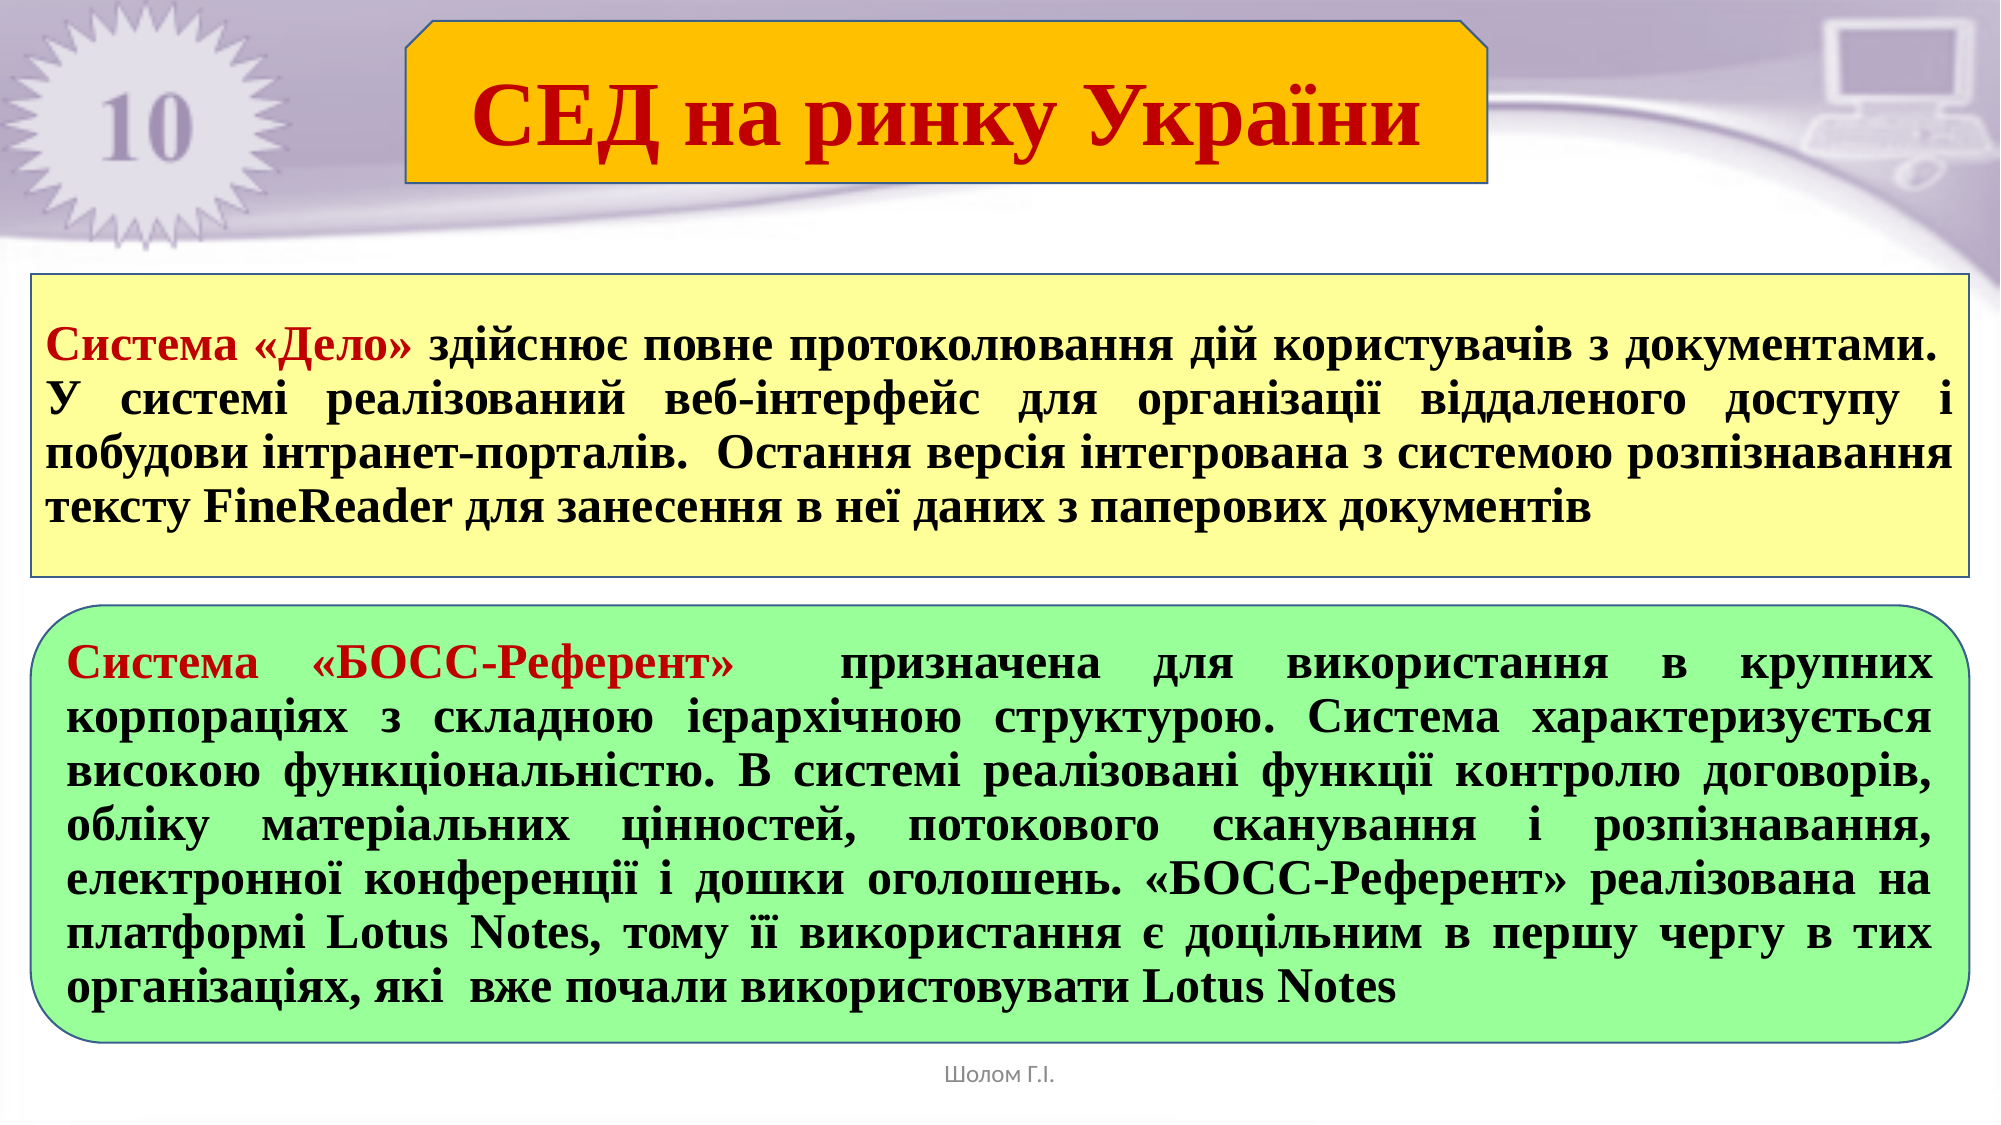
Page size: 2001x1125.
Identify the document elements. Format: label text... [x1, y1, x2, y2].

text_box Система «БОСС-Референт» призначена для використання в крупних корпораціях з складною ієрархічною структурою. Система характеризується високою функціональністю. В системі реалізовані функції контролю договорів, обліку матеріальних цінностей, потокового сканування і розпізнавання, електронної конференції і дошки оголошень. «БОСС-Референт» реалізована на платформі Lotus Notes, тому її використання є доцільним в першу чергу в тих організаціях, які вже почали використовувати Lotus Notes [29, 604, 1971, 1044]
text_box СЕД на ринку України [404, 19, 1489, 185]
title Система «Дело» здійснює повне протоколювання дій користувачів з документами. У системі реалізований веб-інтерфейс для організації віддаленого доступу і побудови інтранет-порталів. Остання версія інтегрована з системою розпізнавання тексту FineReader для занесення в неї даних з паперових документів [30, 273, 1970, 578]
footer Шолом Г.І. [662, 1044, 1338, 1103]
